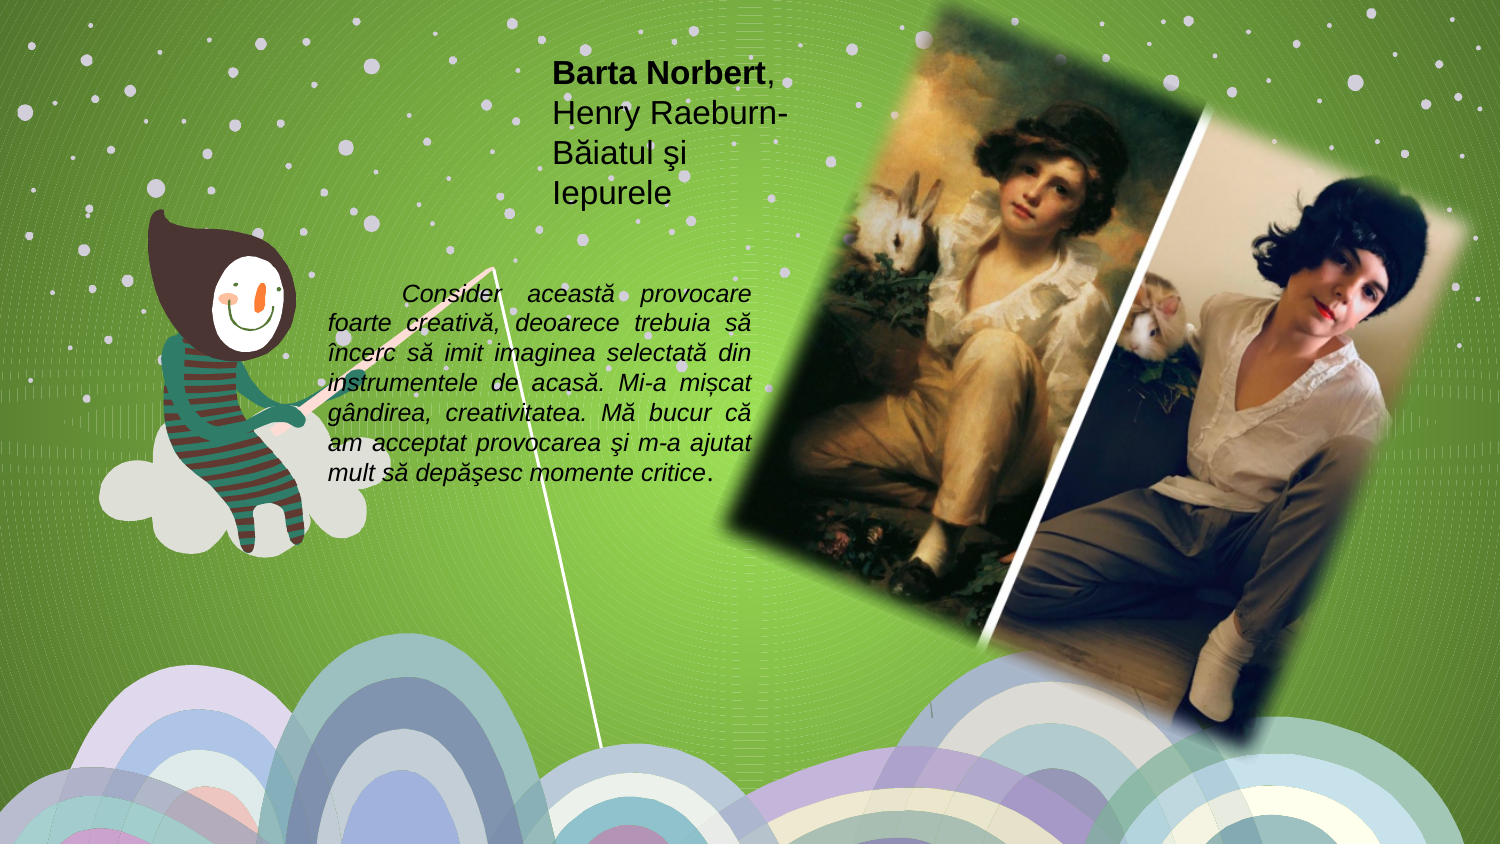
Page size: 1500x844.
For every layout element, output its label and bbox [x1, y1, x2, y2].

picture [787, 68, 1405, 686]
text_box [0, 208, 1472, 844]
text_box [17, 8, 1483, 442]
